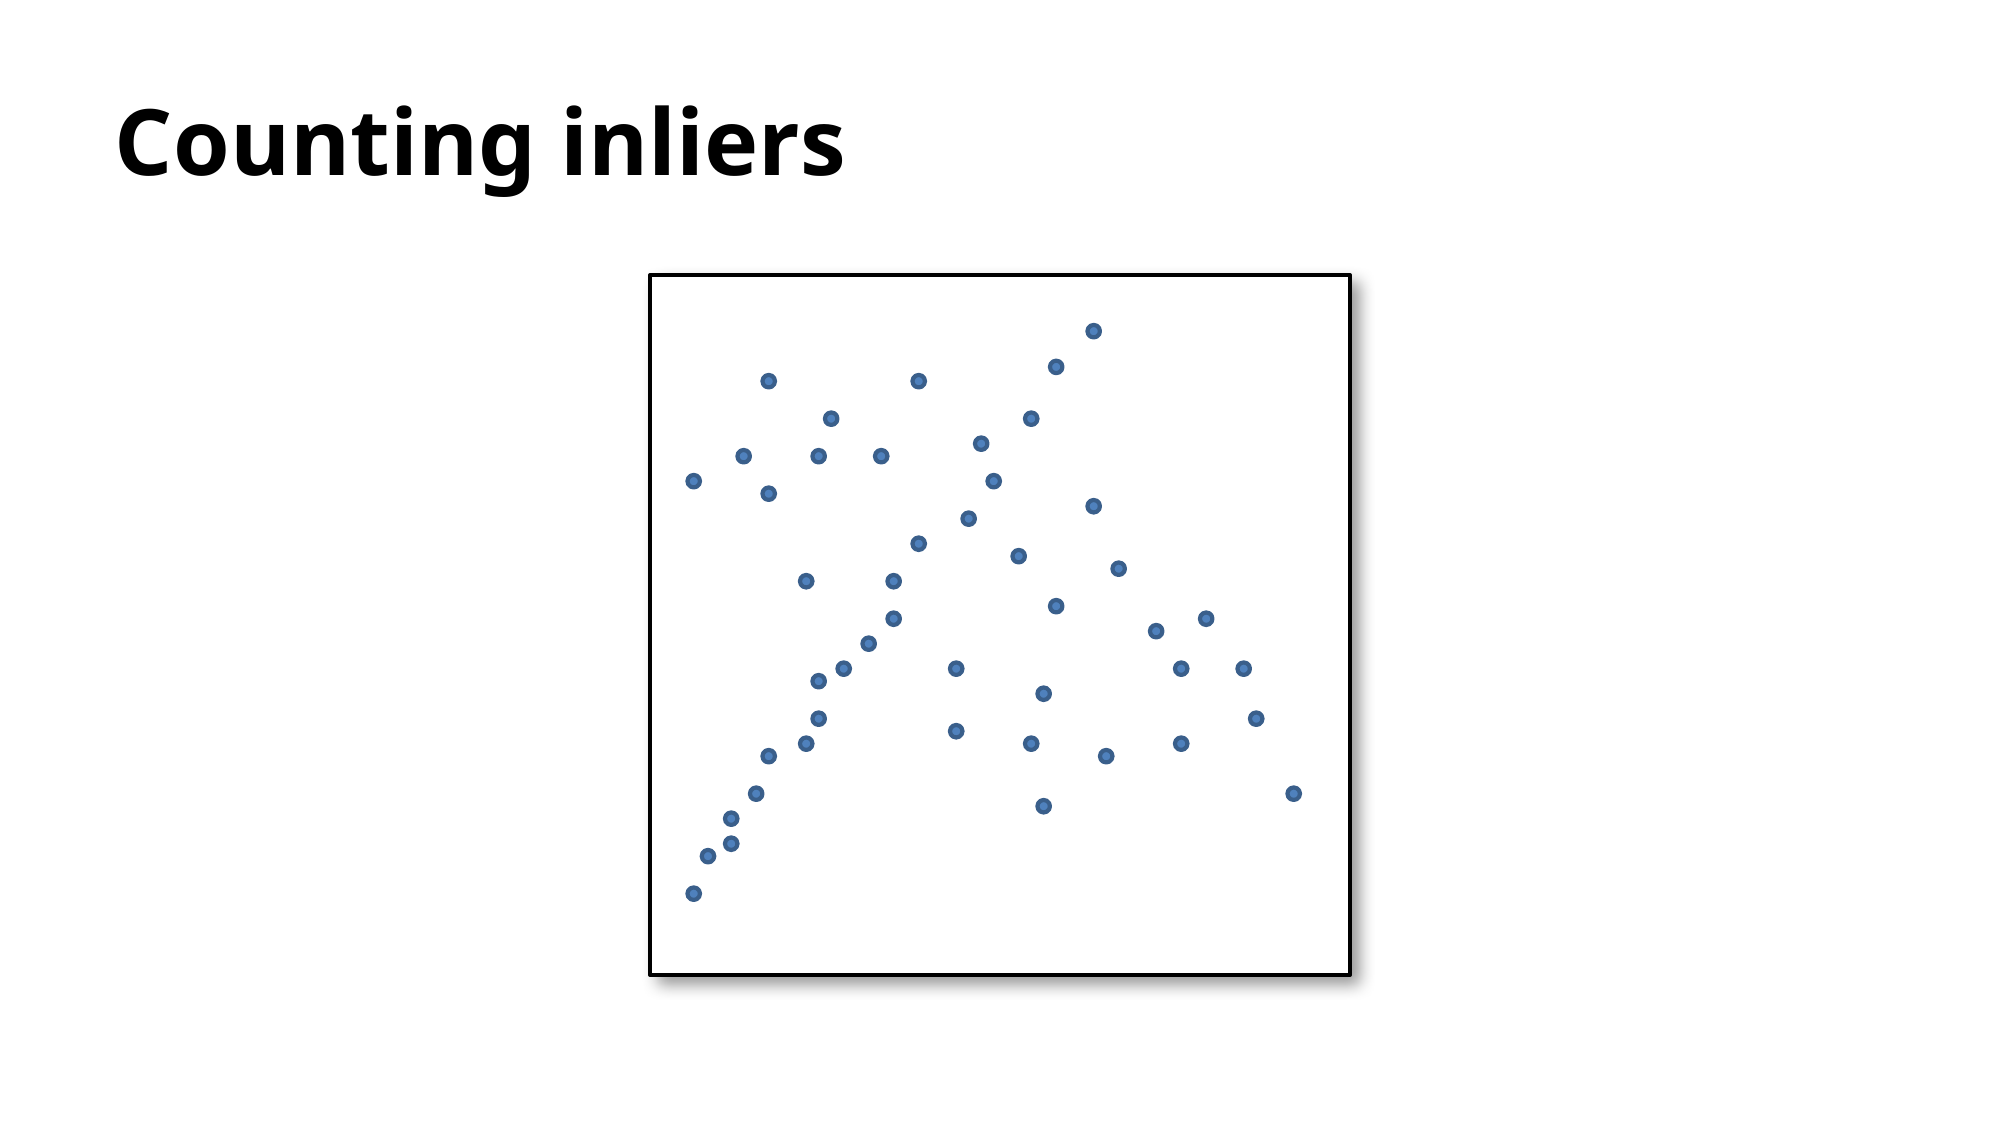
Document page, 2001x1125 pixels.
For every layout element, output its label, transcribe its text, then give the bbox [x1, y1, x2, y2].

text_box [947, 660, 965, 677]
text_box [960, 510, 977, 527]
text_box [760, 485, 778, 502]
text_box [1035, 685, 1052, 703]
text_box [1172, 735, 1190, 752]
text_box [1085, 322, 1102, 340]
text_box [685, 472, 703, 490]
text_box [972, 435, 990, 452]
text_box [747, 785, 765, 802]
text_box [985, 472, 1003, 490]
text_box [910, 535, 928, 553]
title Counting inliers [99, 45, 1900, 233]
text_box [797, 735, 815, 752]
text_box [760, 372, 778, 390]
text_box [1035, 797, 1052, 815]
text_box [885, 572, 902, 590]
text_box [1097, 747, 1115, 765]
text_box [822, 410, 840, 427]
text_box [1147, 622, 1165, 640]
text_box [885, 610, 902, 628]
text_box [1047, 358, 1065, 376]
text_box [760, 747, 778, 765]
text_box [810, 710, 827, 727]
text_box [810, 447, 827, 465]
text_box [1247, 710, 1265, 727]
text_box [1010, 547, 1027, 565]
text_box [1022, 410, 1040, 427]
text_box [1022, 735, 1040, 752]
text_box [835, 660, 853, 677]
text_box [1197, 610, 1215, 628]
text_box [699, 847, 717, 865]
text_box [722, 835, 740, 853]
text_box [810, 672, 827, 690]
text_box [735, 447, 752, 465]
text_box [860, 635, 877, 652]
text_box [1172, 660, 1190, 677]
text_box [872, 447, 890, 465]
text_box [1047, 597, 1065, 615]
text_box [722, 810, 740, 827]
text_box [648, 273, 1352, 977]
text_box [1085, 497, 1102, 515]
text_box [797, 572, 815, 590]
text_box [947, 722, 965, 740]
text_box [910, 372, 928, 390]
text_box [685, 885, 703, 902]
text_box [1285, 785, 1303, 802]
text_box [1110, 560, 1127, 577]
text_box [1235, 660, 1252, 677]
